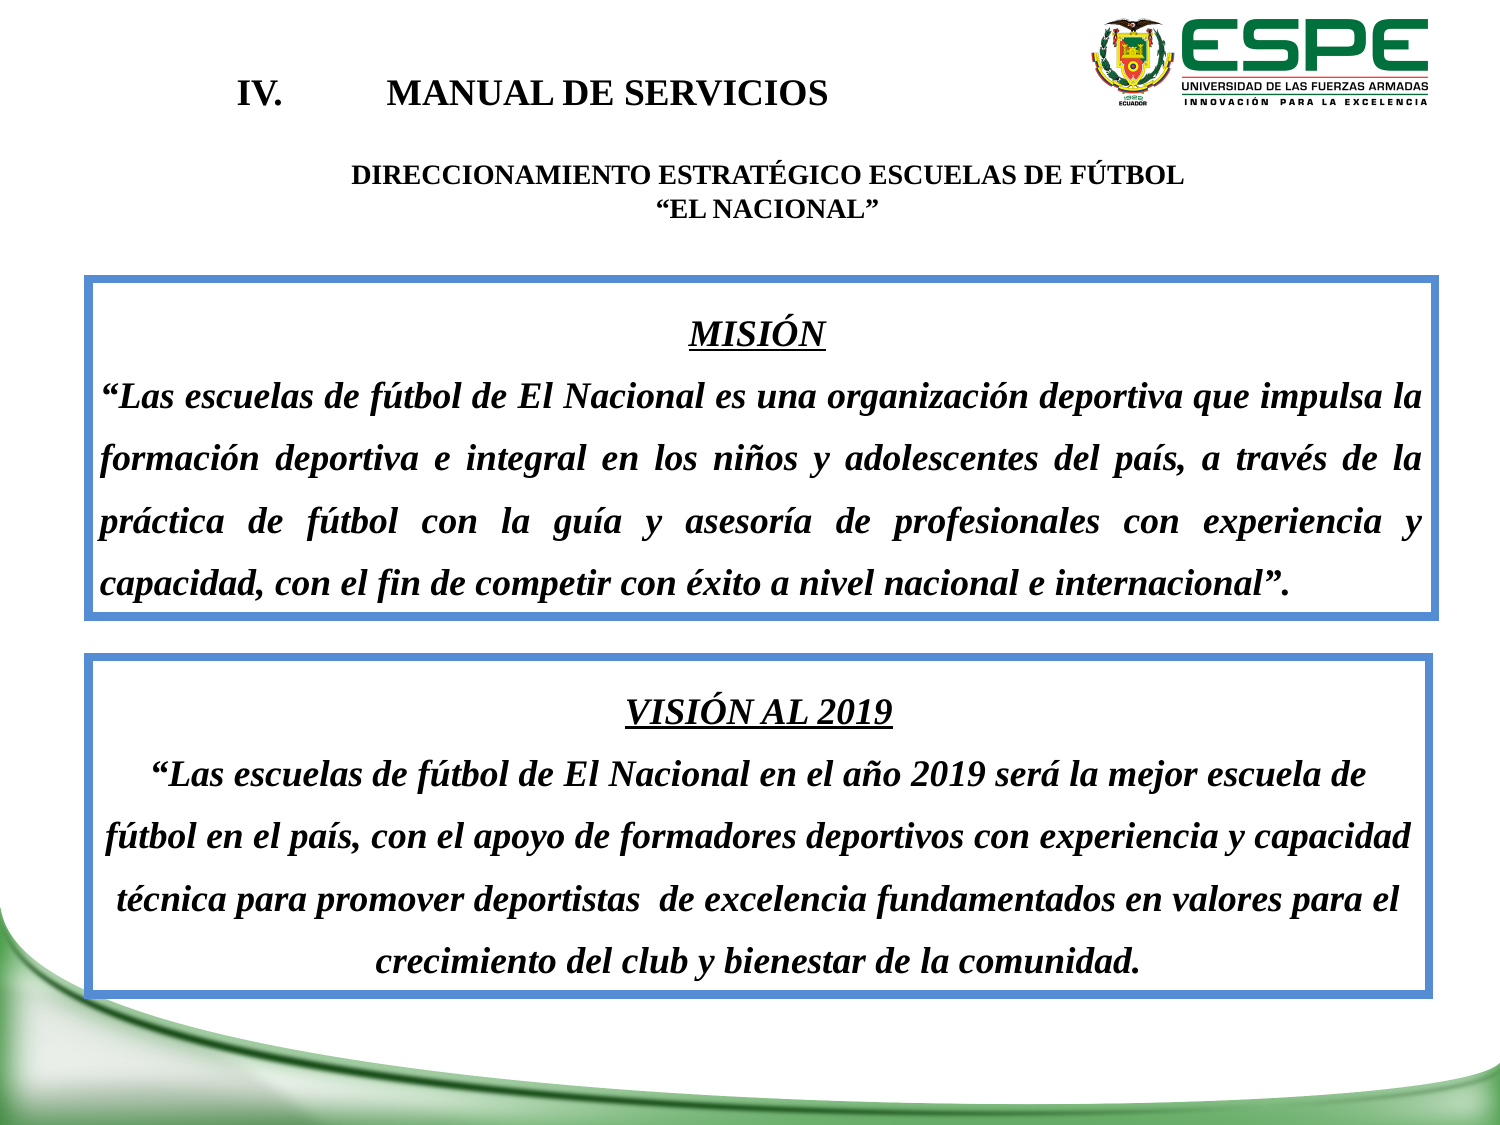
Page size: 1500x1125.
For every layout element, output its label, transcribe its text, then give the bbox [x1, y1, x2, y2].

picture [0, 0, 1500, 1125]
table_header MISIÓN “Las escuelas de fútbol de El Nacional es una organización deportiva que impulsa la formación deportiva e integral en los niños y adolescentes del país, a través de la práctica de fútbol con la guía y asesoría de profesionales con experiencia y capacidad, con el fin de competir con éxito a nivel nacional e internacional”. [93, 283, 1431, 612]
title DIRECCIONAMIENTO ESTRATÉGICO ESCUELAS DE FÚTBOL “EL NACIONAL” [324, 149, 1211, 232]
table_header VISIÓN AL 2019 “Las escuelas de fútbol de El Nacional en el año 2019 será la mejor escuela de fútbol en el país, con el apoyo de formadores deportivos con experiencia y capacidad técnica para promover deportistas de excelencia fundamentados en valores para el crecimiento del club y bienestar de la comunidad. [93, 661, 1425, 990]
text_box IV. MANUAL DE SERVICIOS [0, 60, 1235, 121]
